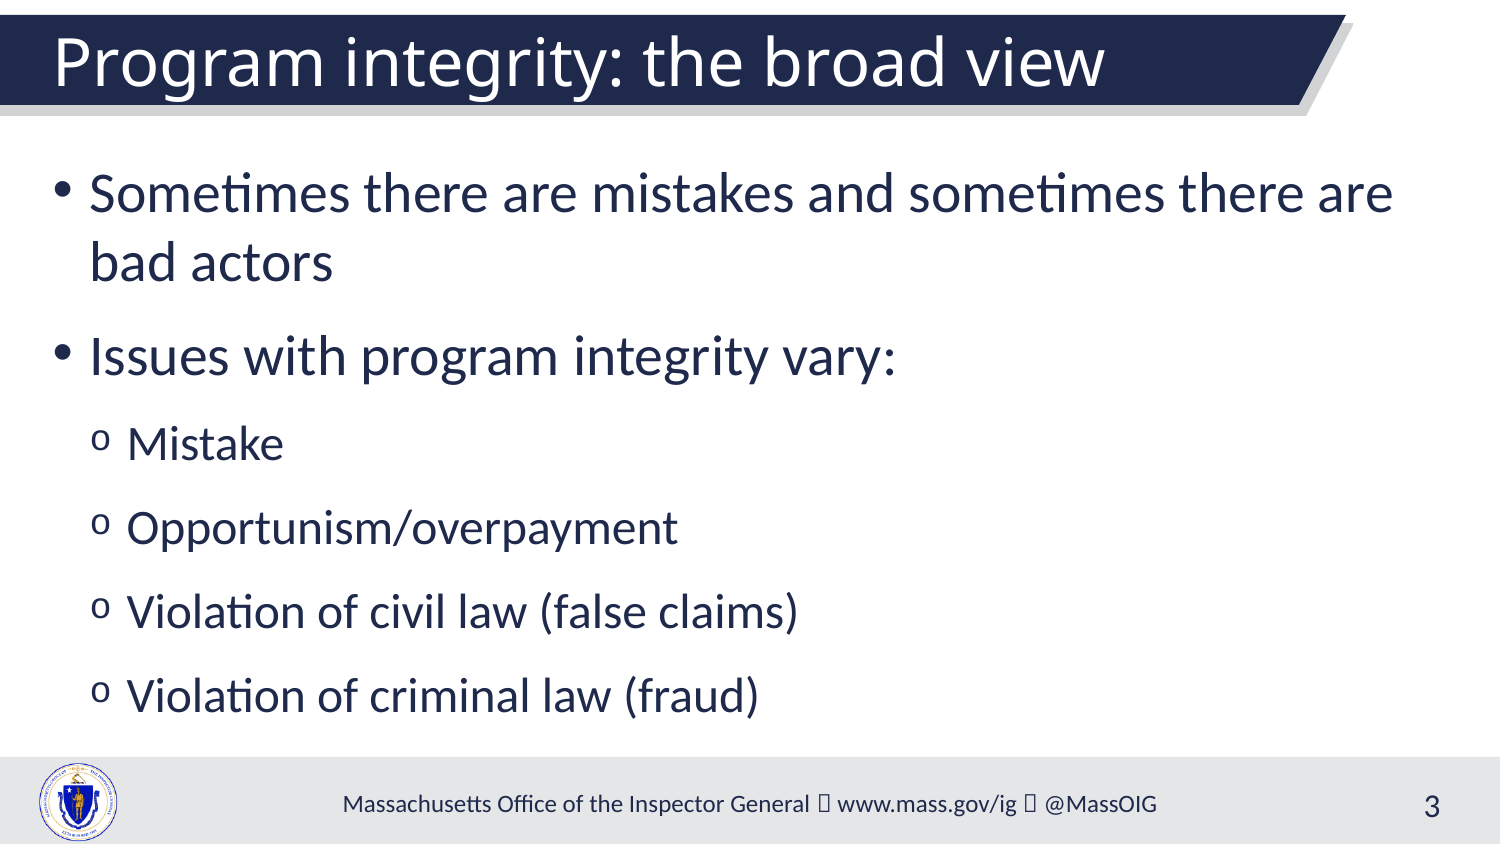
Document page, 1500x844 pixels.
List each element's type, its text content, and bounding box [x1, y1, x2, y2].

list Program integrity: the broad view [37, 28, 1283, 92]
picture [0, 23, 1354, 116]
picture [37, 761, 119, 843]
list Sometimes there are mistakes and sometimes there are bad actors Issues with program integrity vary: Mistake Opportunism/overpayment Violation of civil law (false claims) Violation of criminal law (fraud) [37, 146, 1463, 732]
